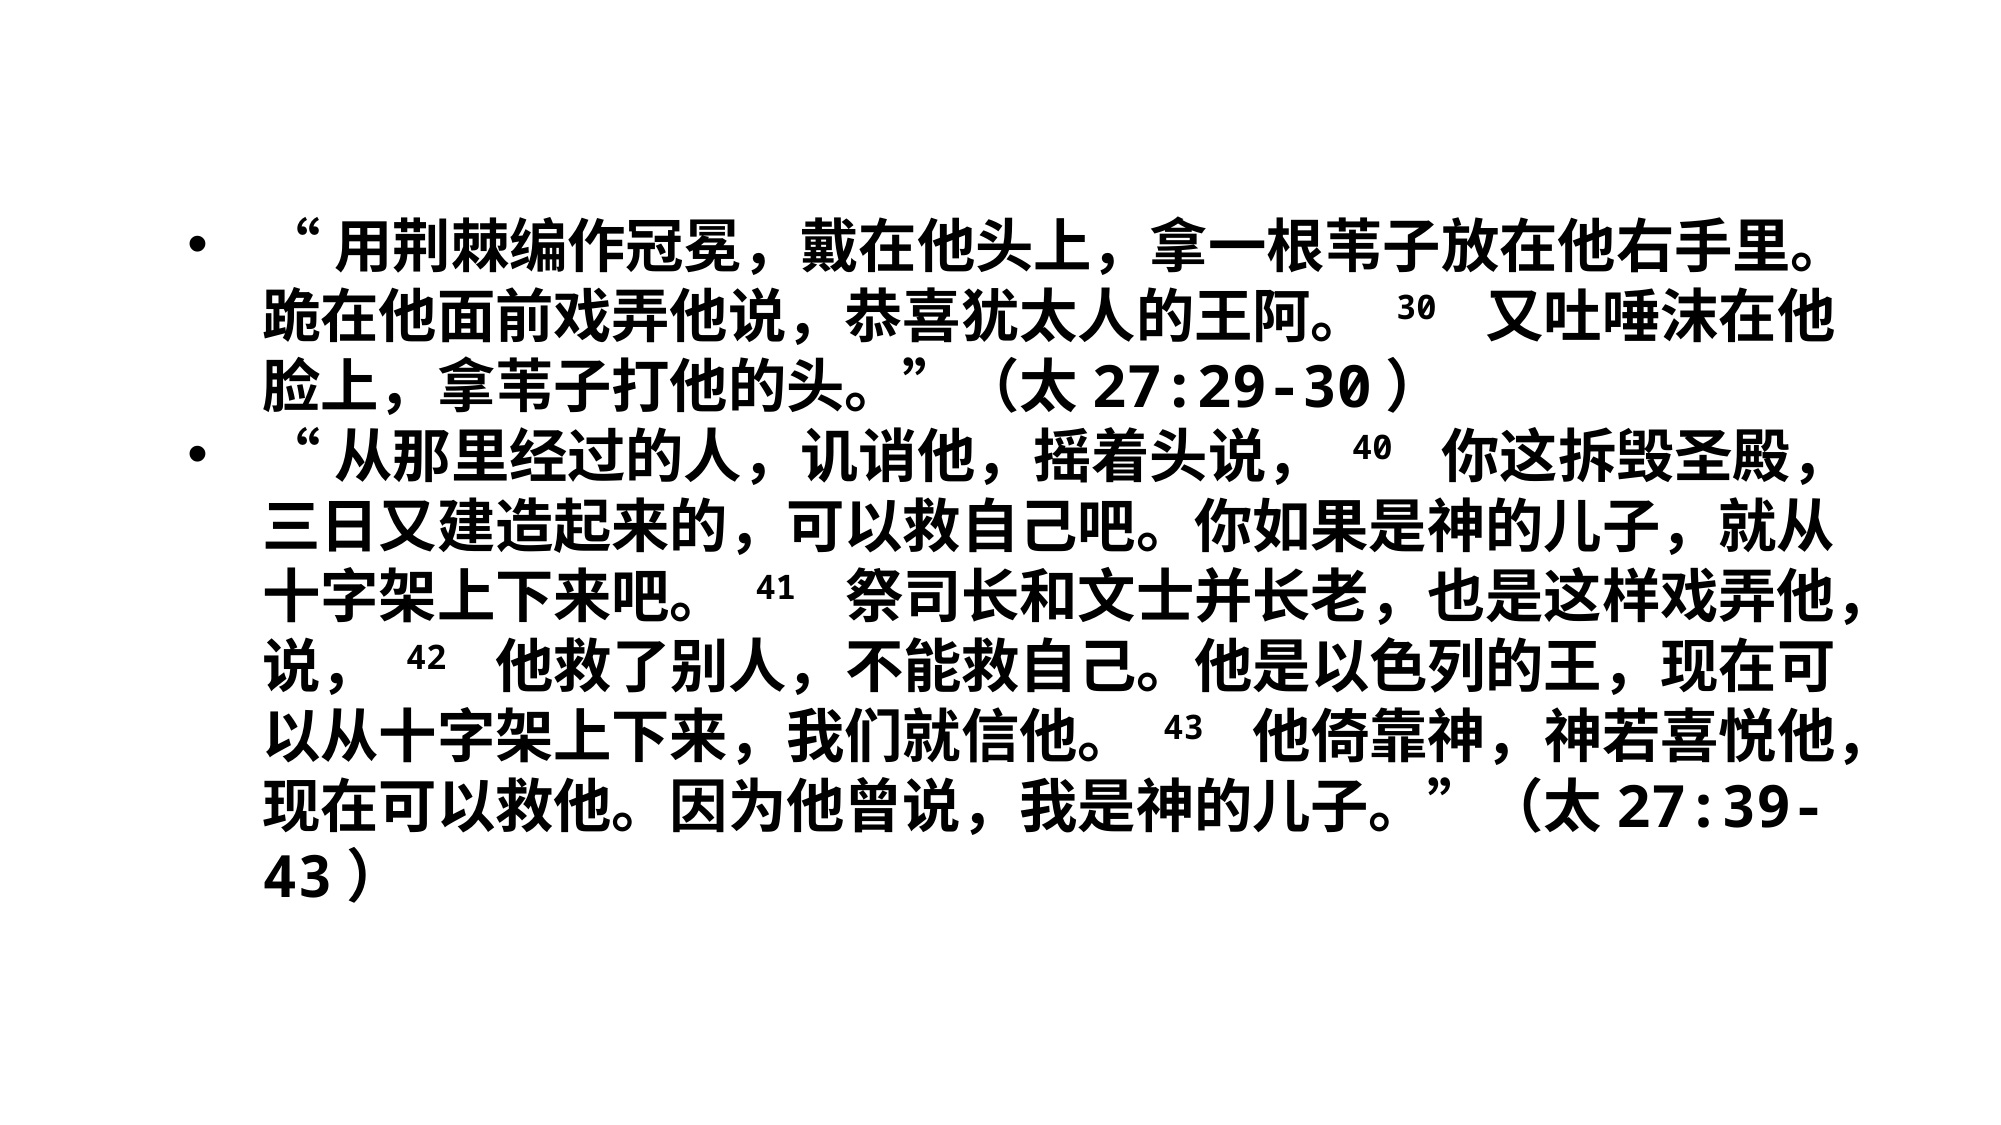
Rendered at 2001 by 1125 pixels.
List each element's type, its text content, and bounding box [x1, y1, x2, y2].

text_box “用荆棘编作冠冕，戴在他头上，拿一根苇子放在他右手里。跪在他面前戏弄他说，恭喜犹太人的王阿。 30 又吐唾沫在他脸上，拿苇子打他的头。”（太27:29-30） “从那里经过的人，讥诮他，摇着头说， 40 你这拆毁圣殿，三日又建造起来的，可以救自己吧。你如果是神的儿子，就从十字架上下来吧。 41 祭司长和文士并长老，也是这样戏弄他，说， 42 他救了别人，不能救自己。他是以色列的王，现在可以从十字架上下来，我们就信他。 43 他倚靠神，神若喜悦他，现在可以救他。因为他曾说，我是神的儿子。”（太27:39-43） [172, 201, 1857, 916]
